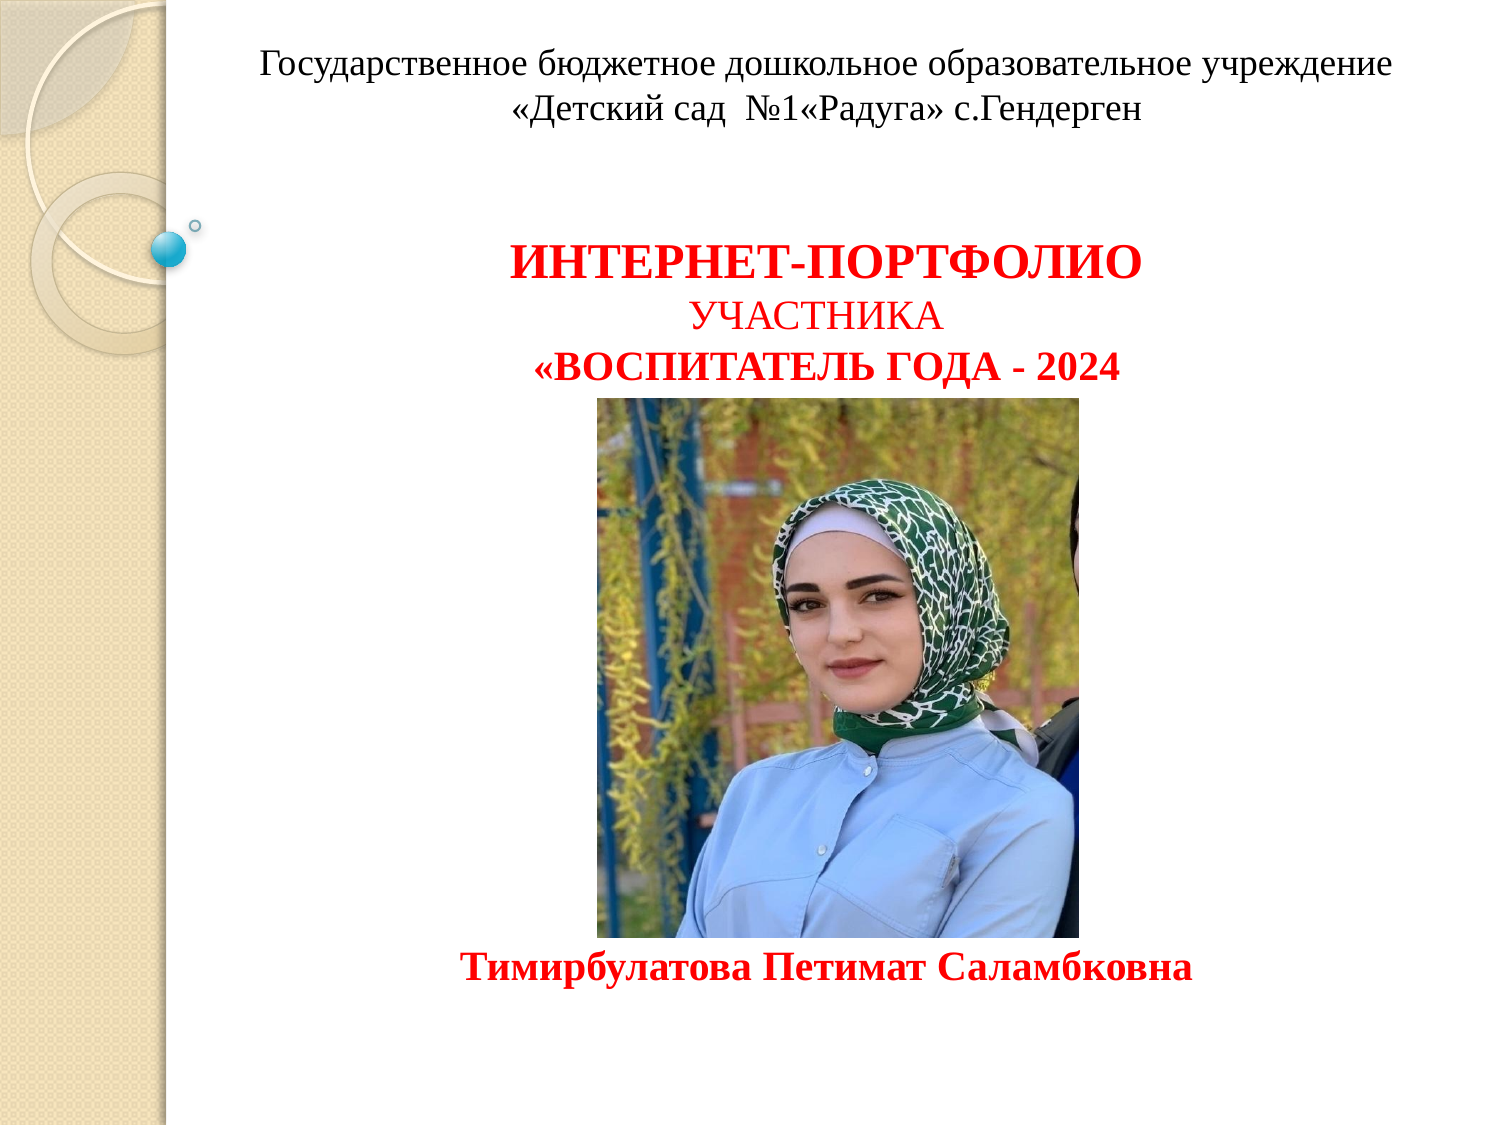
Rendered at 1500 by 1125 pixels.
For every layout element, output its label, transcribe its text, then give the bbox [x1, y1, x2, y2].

picture [597, 398, 1079, 938]
text_box Государственное бюджетное дошкольное образовательное учреждение «Детский сад №1«Радуга» с.Гендерген ИНТЕРНЕТ-ПОРТФОЛИО УЧАСТНИКА «ВОСПИТАТЕЛЬ ГОДА - 2024 Тимирбулатова Петимат Саламбковна [206, 30, 1447, 1046]
